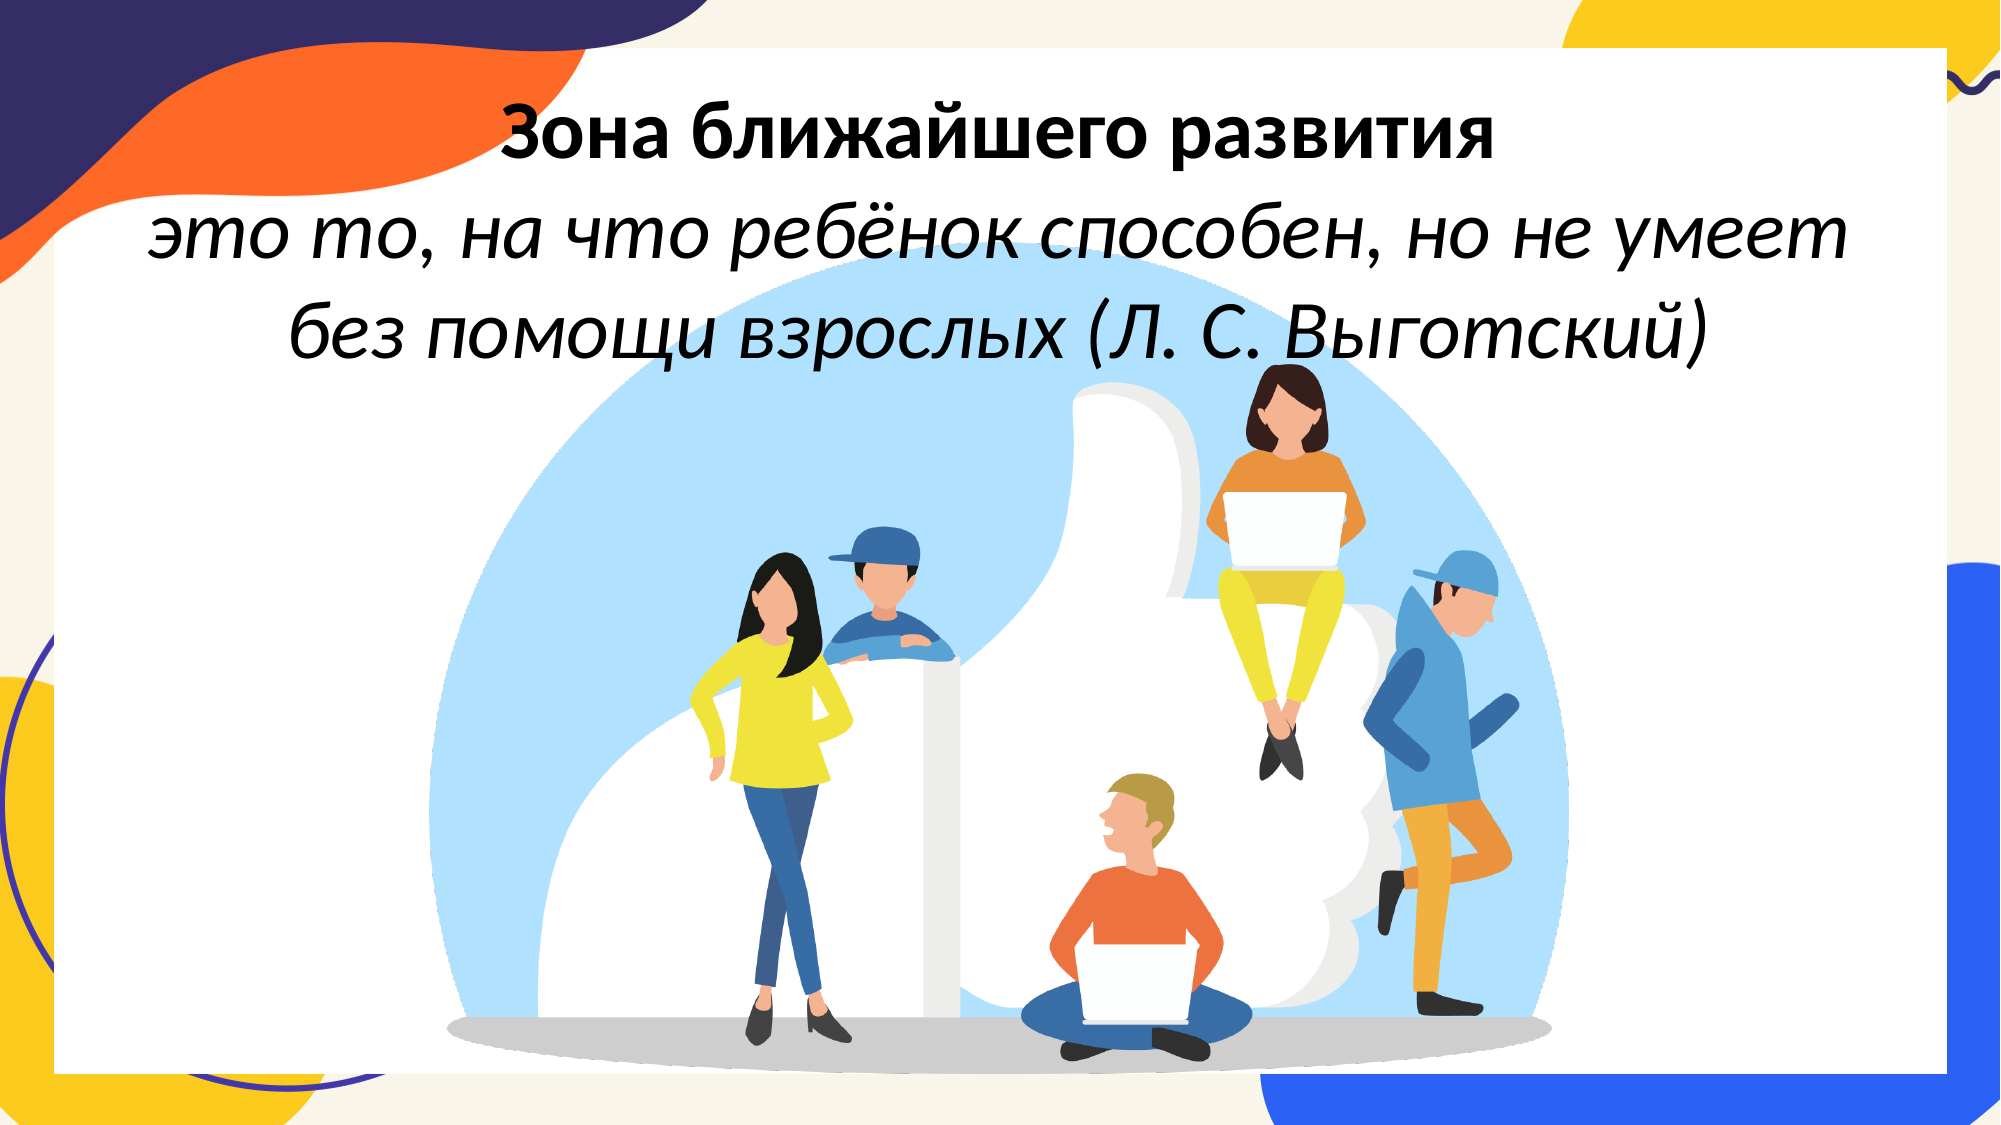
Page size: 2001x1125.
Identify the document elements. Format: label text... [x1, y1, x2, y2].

text_box Зона ближайшего развития это то, на что ребёнок способен, но не умеет без помощи взрослых (Л. С. Выготский) [126, 51, 1872, 399]
picture [0, 0, 2000, 1125]
